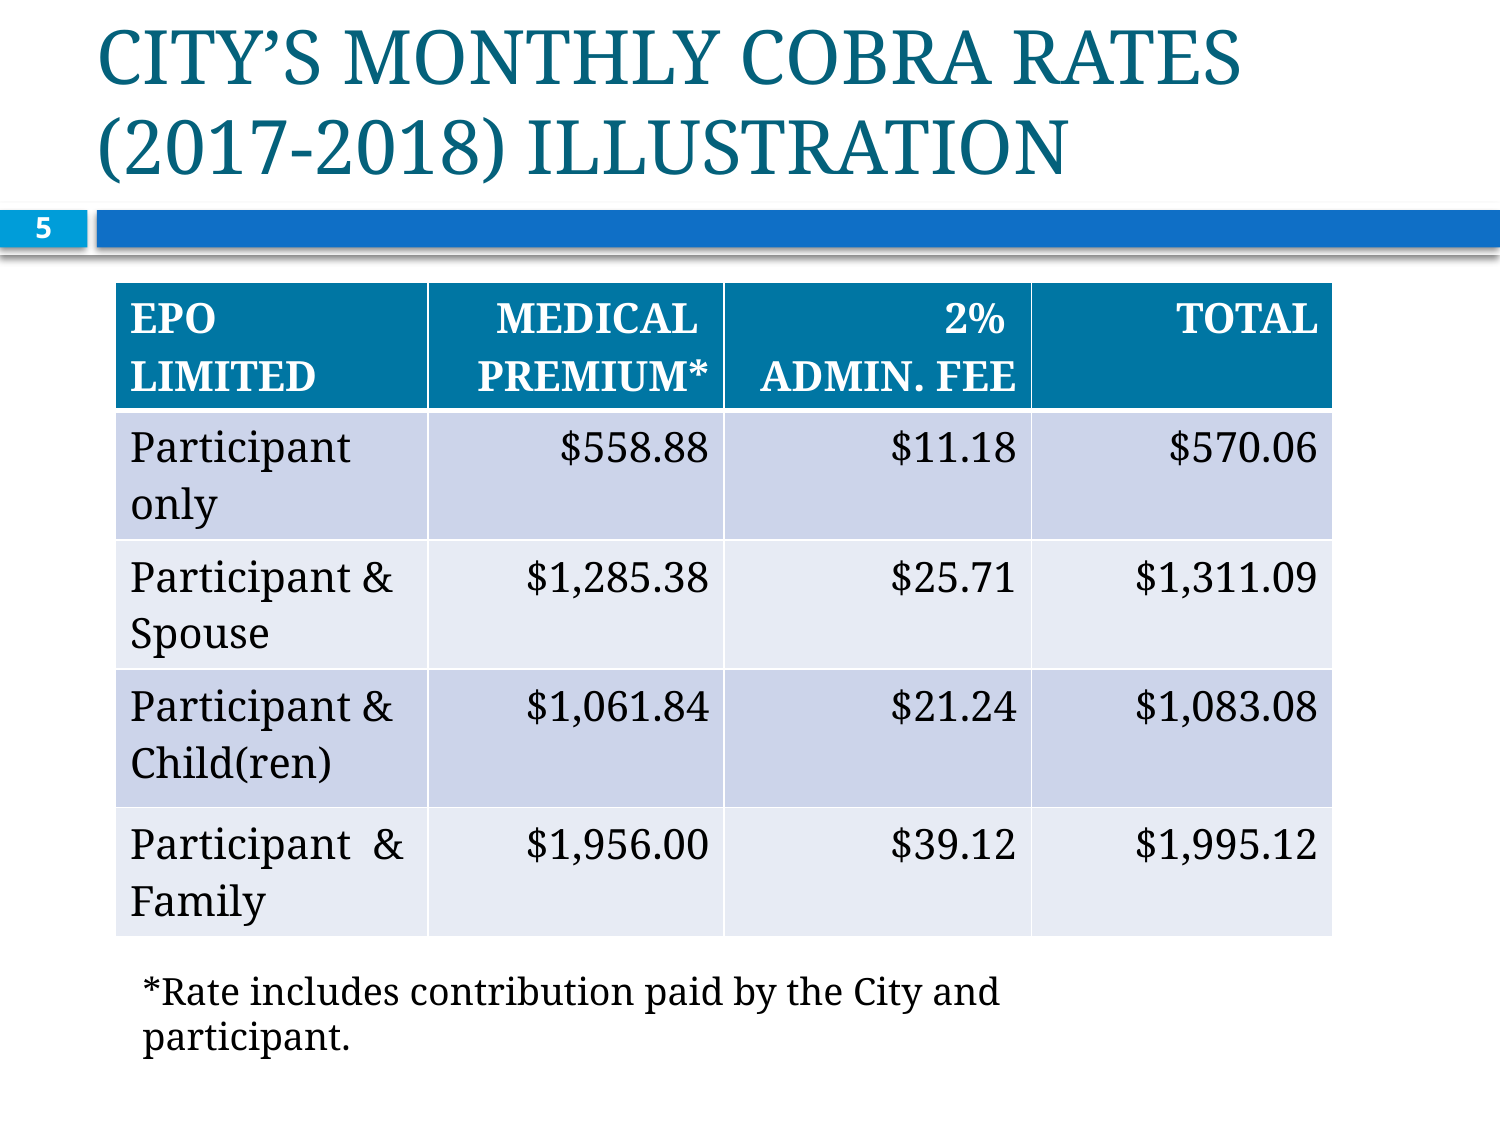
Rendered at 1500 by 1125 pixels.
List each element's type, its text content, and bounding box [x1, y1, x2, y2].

table_header 2% ADMIN. FEE [725, 283, 1031, 408]
table_header EPO LIMITED [116, 283, 427, 408]
table_cell $570.06 [1032, 413, 1332, 539]
table_cell $39.12 [725, 808, 1031, 936]
table_cell $1,995.12 [1032, 808, 1332, 936]
table_cell $1,956.00 [429, 808, 723, 936]
table_cell $558.88 [429, 413, 723, 539]
table_header MEDICAL PREMIUM* [429, 283, 723, 408]
table_cell $1,061.84 [429, 670, 723, 807]
table_cell $25.71 [725, 541, 1031, 668]
slide_number 5 [0, 208, 88, 249]
table_cell Participant & Family [116, 808, 427, 936]
table_cell $1,311.09 [1032, 541, 1332, 668]
text_box *Rate includes contribution paid by the City and participant. [128, 960, 1226, 1066]
table_cell Participant only [116, 413, 427, 539]
table_cell Participant & Child(ren) [116, 670, 427, 807]
title CITY’S MONTHLY COBRA RATES (2017-2018) ILLUSTRATION [82, 58, 1429, 141]
table_cell $21.24 [725, 670, 1031, 807]
table_cell Participant & Spouse [116, 541, 427, 668]
table_header TOTAL [1032, 283, 1332, 408]
table_cell $1,083.08 [1032, 670, 1332, 807]
table_cell $11.18 [725, 413, 1031, 539]
table_cell $1,285.38 [429, 541, 723, 668]
